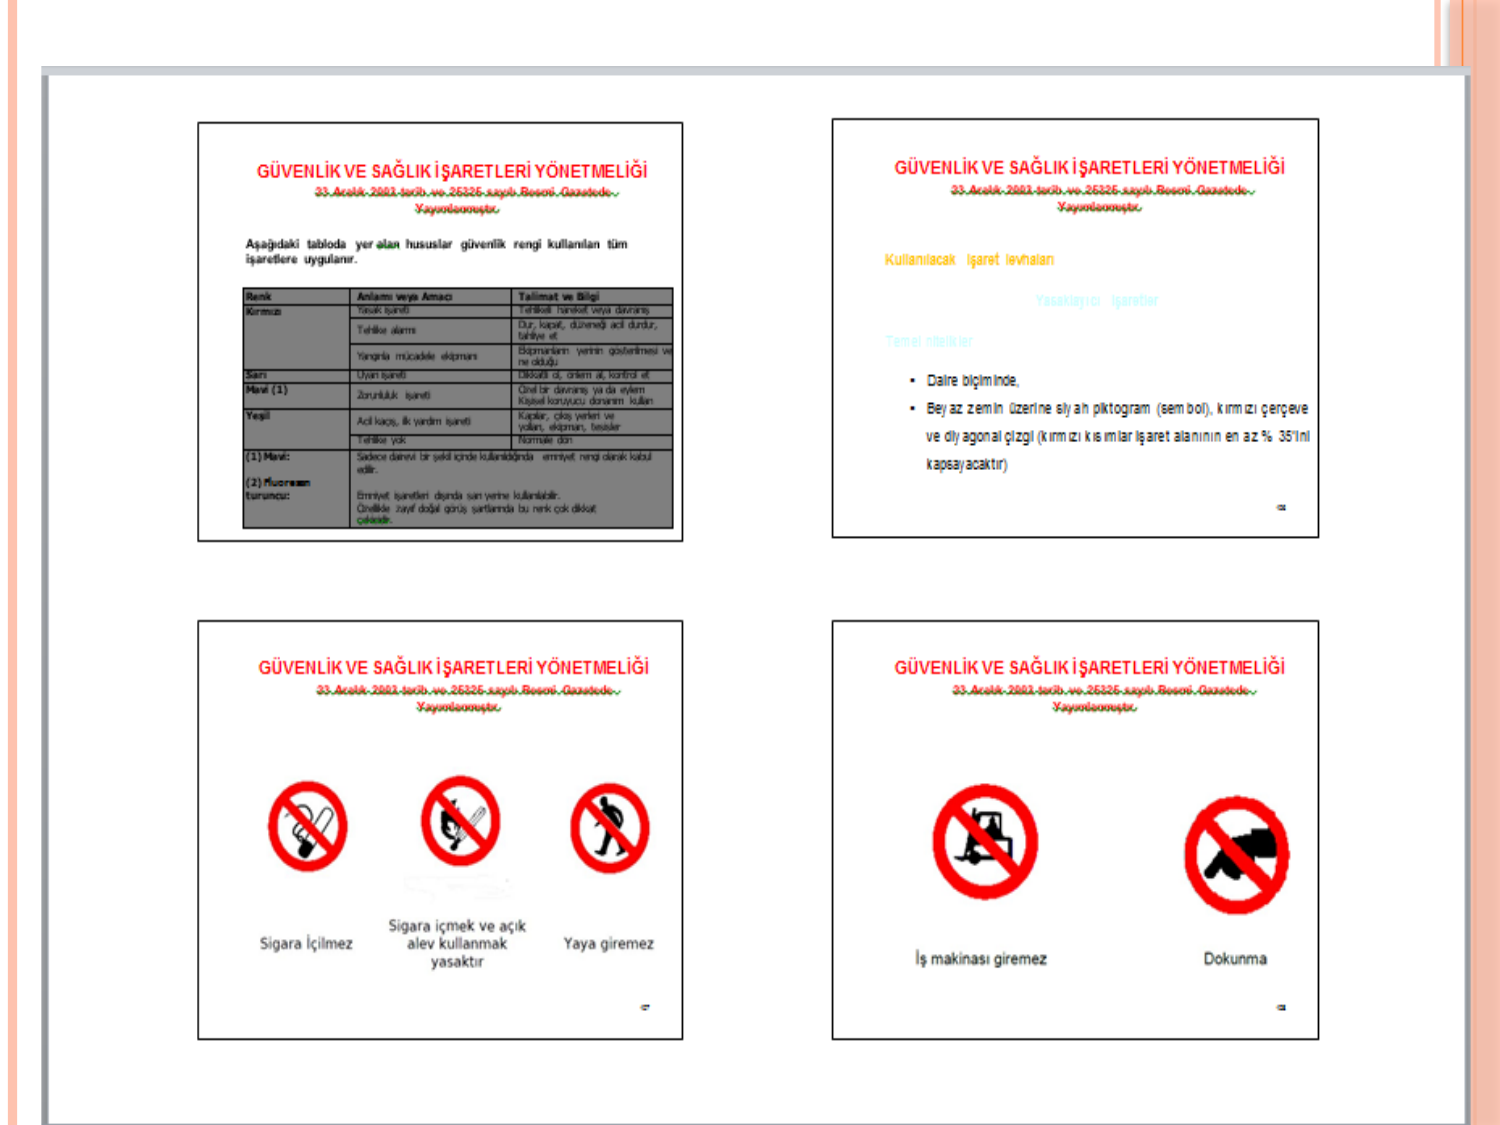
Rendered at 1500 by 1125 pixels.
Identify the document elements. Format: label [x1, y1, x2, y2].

picture [40, 65, 1472, 1125]
